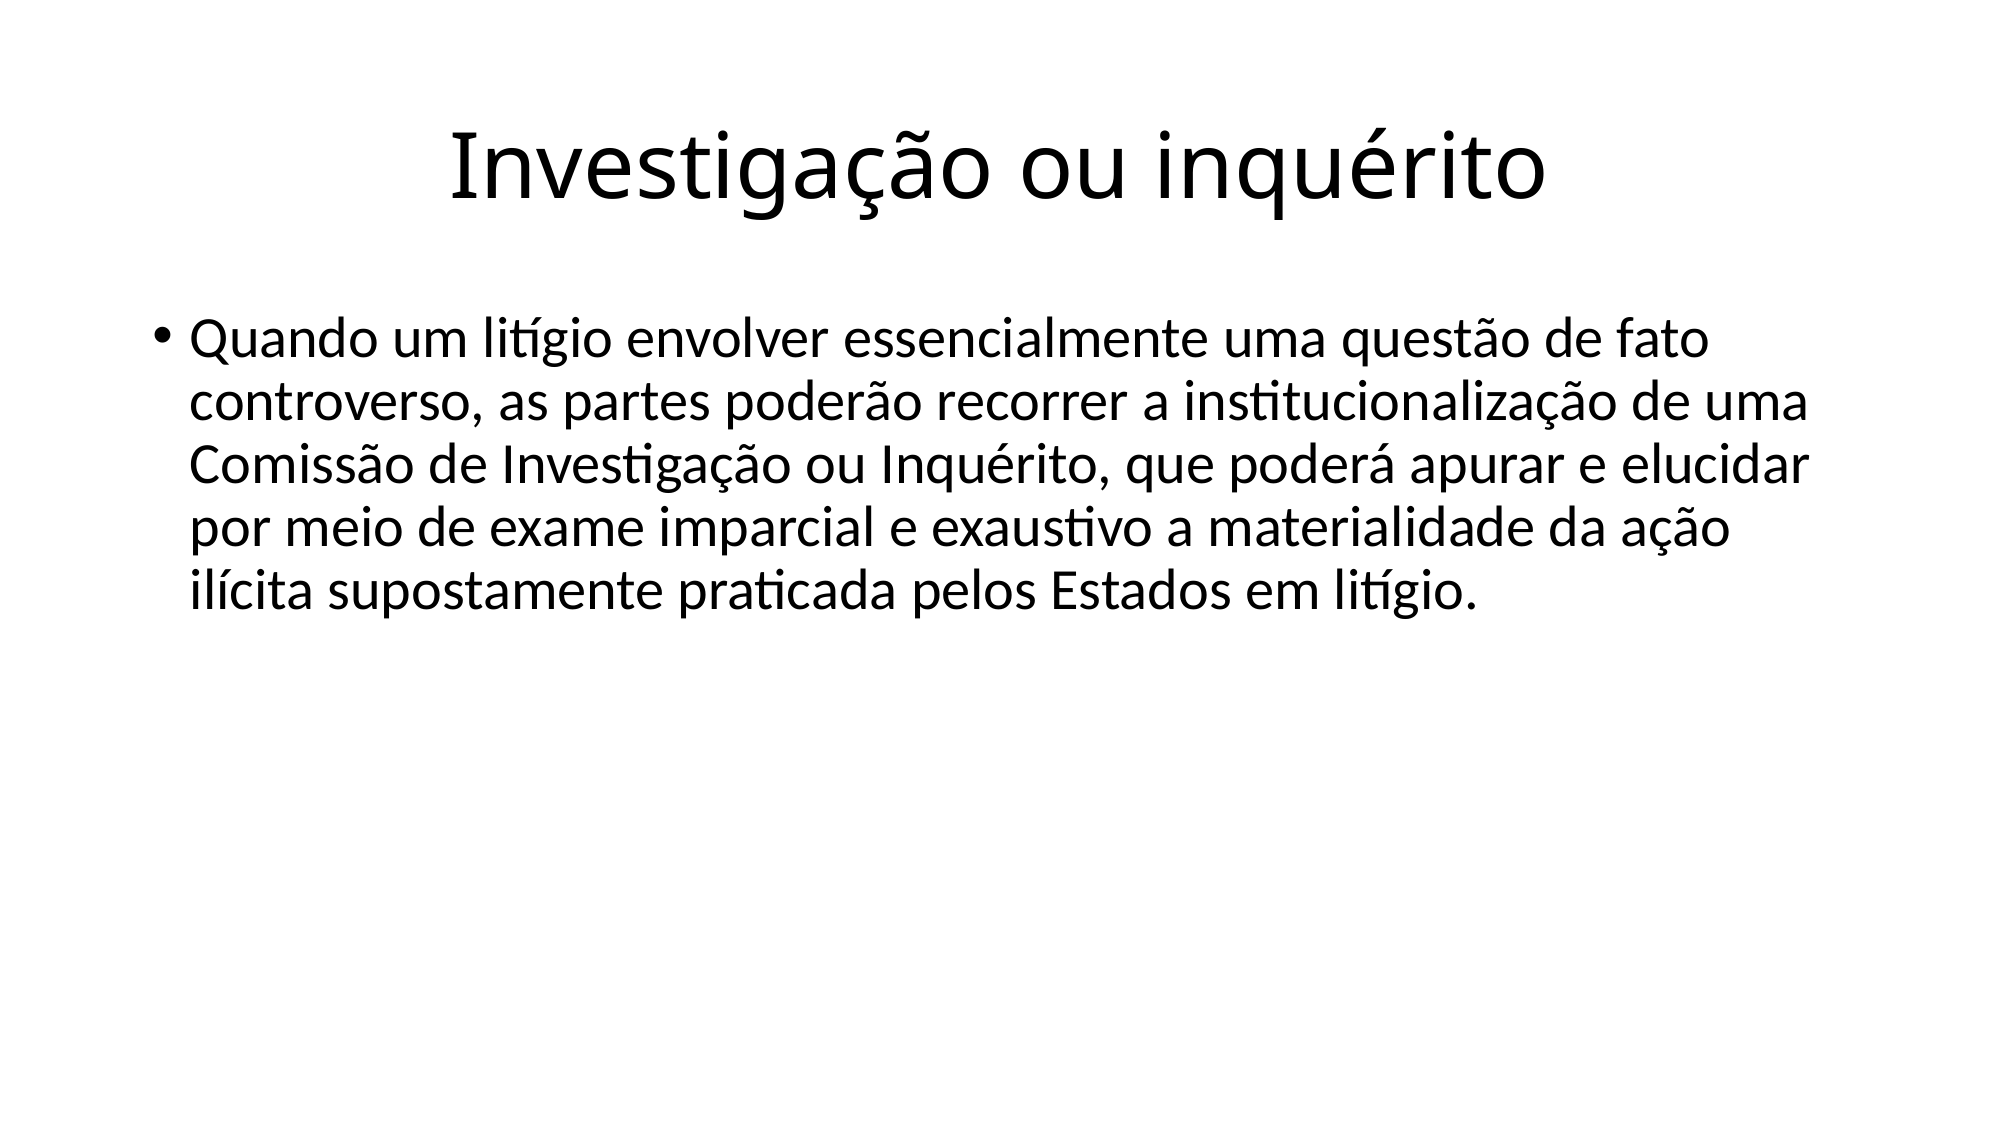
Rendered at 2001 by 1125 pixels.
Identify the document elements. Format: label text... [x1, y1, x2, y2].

title Investigação ou inquérito [137, 59, 1863, 278]
list Quando um litígio envolver essencialmente uma questão de fato controverso, as partes poderão recorrer a institucionalização de uma Comissão de Investigação ou Inquérito, que poderá apurar e elucidar por meio de exame imparcial e exaustivo a materialidade da ação ilícita supostamente praticada pelos Estados em litígio. [137, 299, 1863, 1014]
